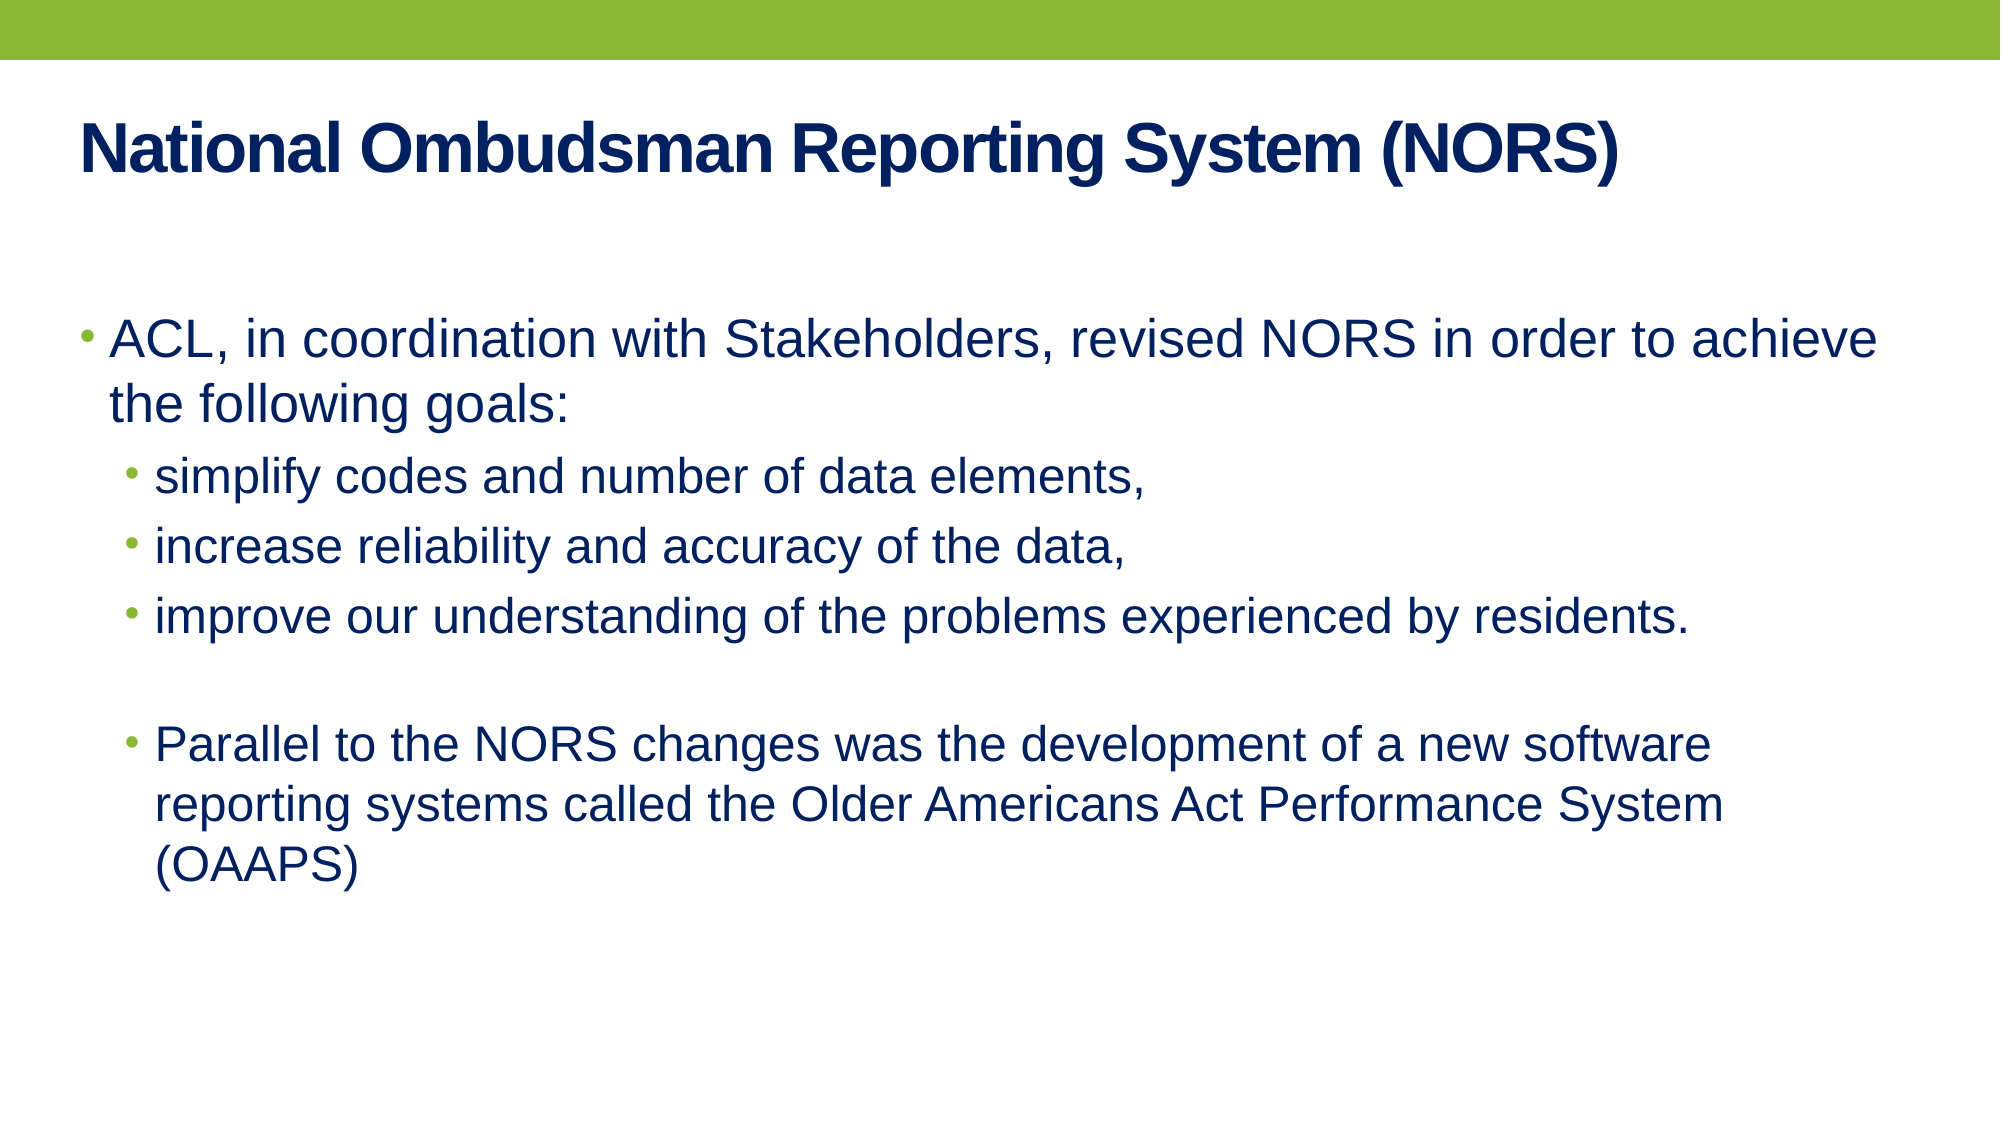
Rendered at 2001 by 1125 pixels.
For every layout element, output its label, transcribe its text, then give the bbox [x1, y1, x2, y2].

title National Ombudsman Reporting System (NORS) [64, 62, 1865, 224]
list ACL, in coordination with Stakeholders, revised NORS in order to achieve the following goals: simplify codes and number of data elements, increase reliability and accuracy of the data, improve our understanding of the problems experienced by residents. Parallel to the NORS changes was the development of a new software reporting systems called the Older Americans Act Performance System (OAAPS) [64, 224, 1937, 1063]
